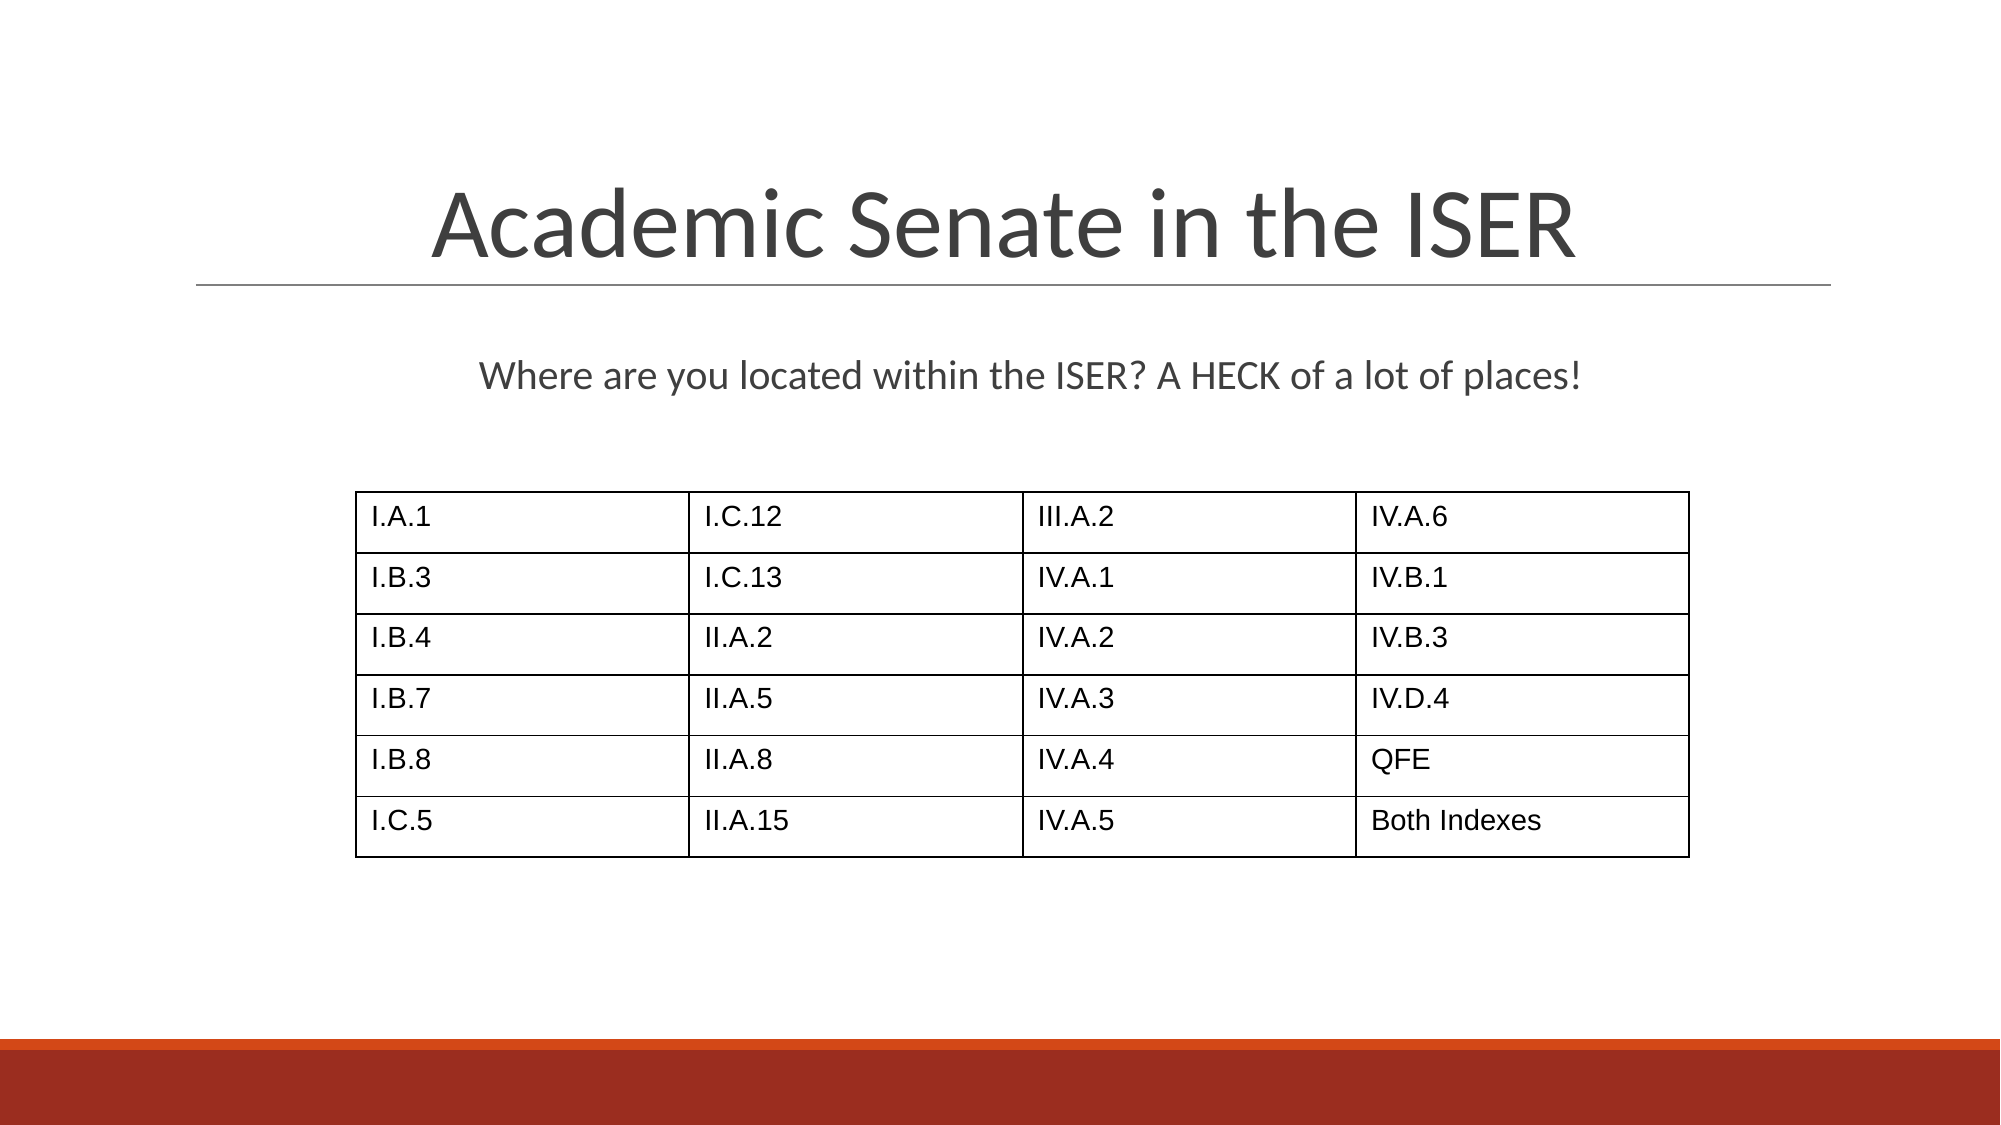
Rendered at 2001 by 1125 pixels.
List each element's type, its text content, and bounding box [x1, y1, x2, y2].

list Where are you located within the ISER? A HECK of a lot of places! [434, 346, 1612, 432]
table_header I.C.12 [690, 493, 1022, 552]
table_cell II.A.2 [690, 615, 1022, 674]
table_header IV.A.6 [1357, 493, 1688, 552]
table_cell IV.A.2 [1024, 615, 1355, 674]
table_cell IV.D.4 [1357, 676, 1688, 735]
table_cell I.B.8 [357, 736, 688, 796]
title Academic Senate in the ISER [180, 47, 1830, 285]
table_cell I.B.3 [357, 554, 688, 613]
table_cell IV.B.1 [1357, 554, 1688, 613]
table_cell I.C.13 [690, 554, 1022, 613]
table_cell I.C.5 [357, 797, 688, 856]
table_cell IV.A.3 [1024, 676, 1355, 735]
table_cell IV.B.3 [1357, 615, 1688, 674]
table_cell II.A.8 [690, 736, 1022, 796]
table_header I.A.1 [357, 493, 688, 552]
table_cell QFE [1357, 736, 1688, 796]
table_cell IV.A.5 [1024, 797, 1355, 856]
table_cell II.A.5 [690, 676, 1022, 735]
table_cell II.A.15 [690, 797, 1022, 856]
table_cell IV.A.1 [1024, 554, 1355, 613]
table_cell Both Indexes [1357, 797, 1688, 856]
table_header III.A.2 [1024, 493, 1355, 552]
table_cell I.B.4 [357, 615, 688, 674]
table_cell IV.A.4 [1024, 736, 1355, 796]
table_cell I.B.7 [357, 676, 688, 735]
